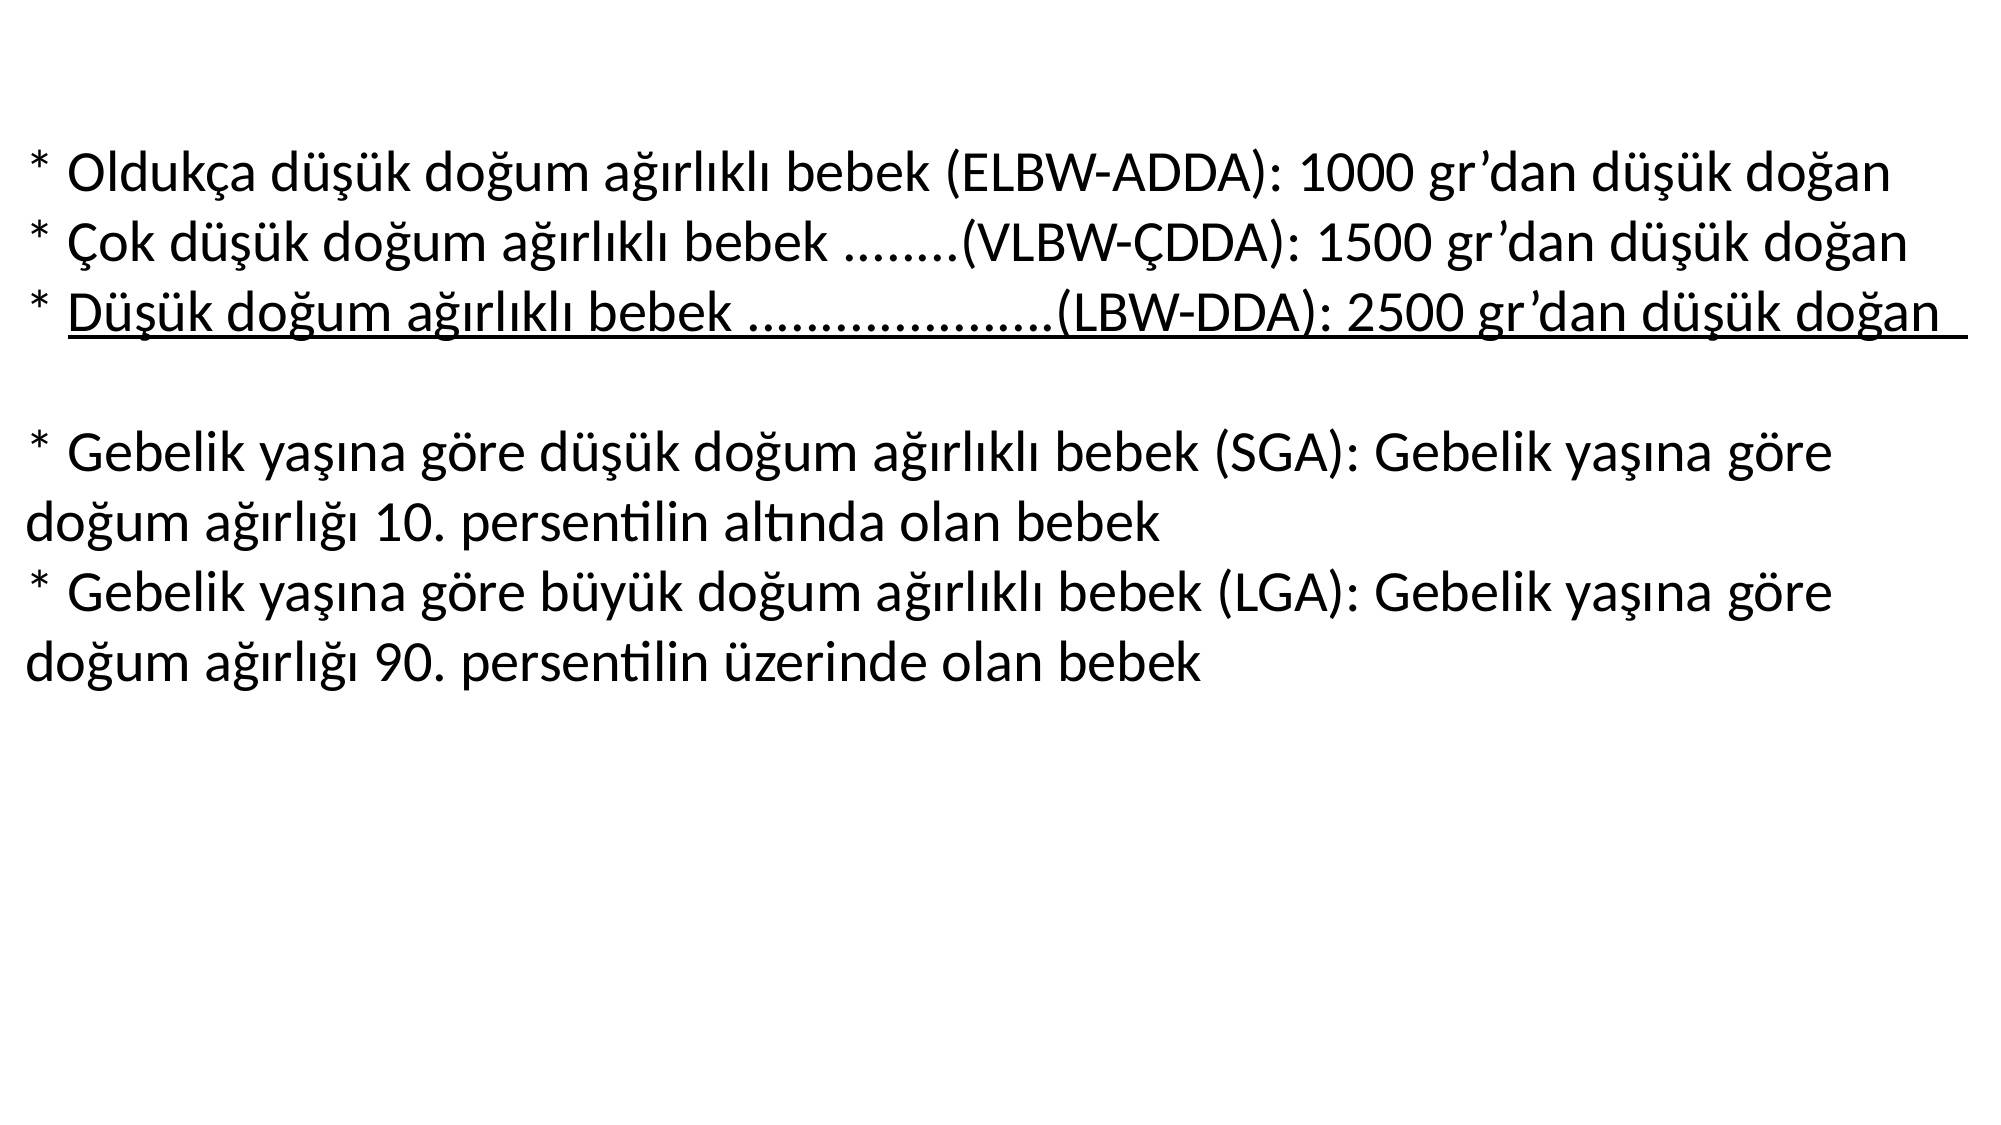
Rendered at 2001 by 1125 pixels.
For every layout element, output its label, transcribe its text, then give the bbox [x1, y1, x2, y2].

text_box * Oldukça düşük doğum ağırlıklı bebek (ELBW-ADDA): 1000 gr’dan düşük doğan * Çok düşük doğum ağırlıklı bebek ........(VLBW-ÇDDA): 1500 gr’dan düşük doğan * Düşük doğum ağırlıklı bebek .....................(LBW-DDA): 2500 gr’dan düşük doğan * Gebelik yaşına göre düşük doğum ağırlıklı bebek (SGA): Gebelik yaşına göre doğum ağırlığı 10. persentilin altında olan bebek * Gebelik yaşına göre büyük doğum ağırlıklı bebek (LGA): Gebelik yaşına göre doğum ağırlığı 90. persentilin üzerinde olan bebek [10, 125, 1988, 771]
